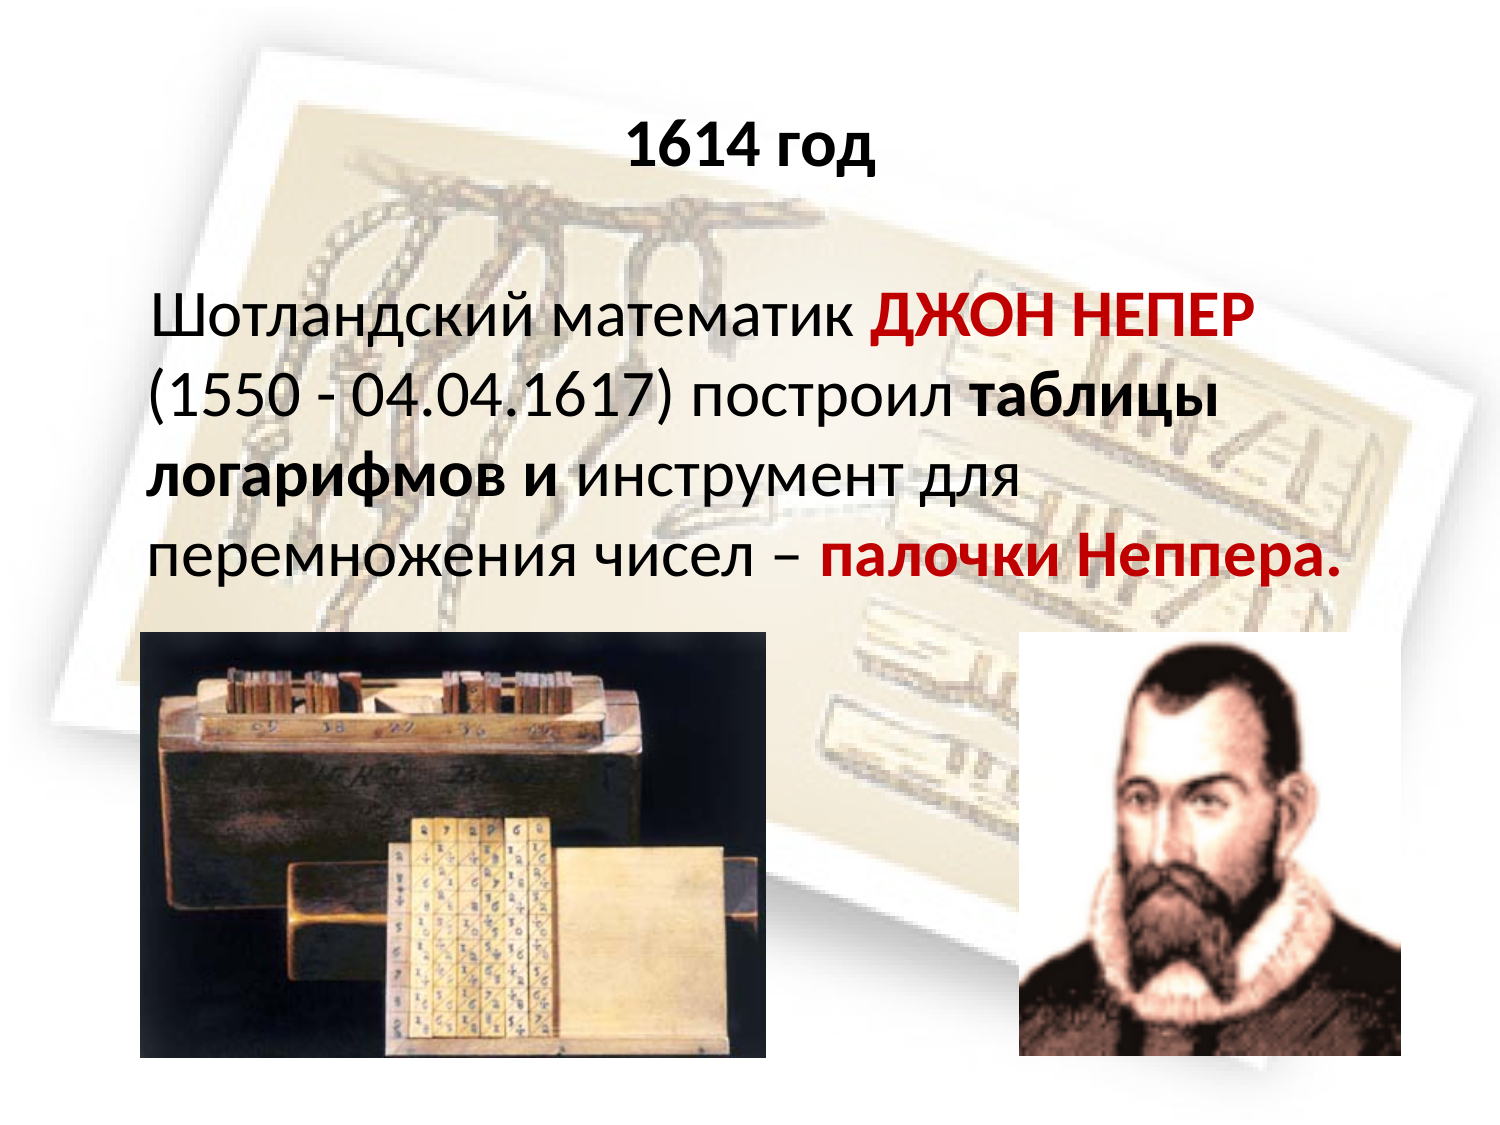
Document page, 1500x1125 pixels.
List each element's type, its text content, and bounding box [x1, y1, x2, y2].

title 1614 год [75, 45, 1425, 233]
list Шотландский математик Джон Непер (1550 - 04.04.1617) построил таблицы логарифмов и инструмент для перемножения чисел – палочки Неппера. [75, 262, 1425, 1005]
picture [140, 632, 766, 1059]
picture [1019, 632, 1401, 1056]
